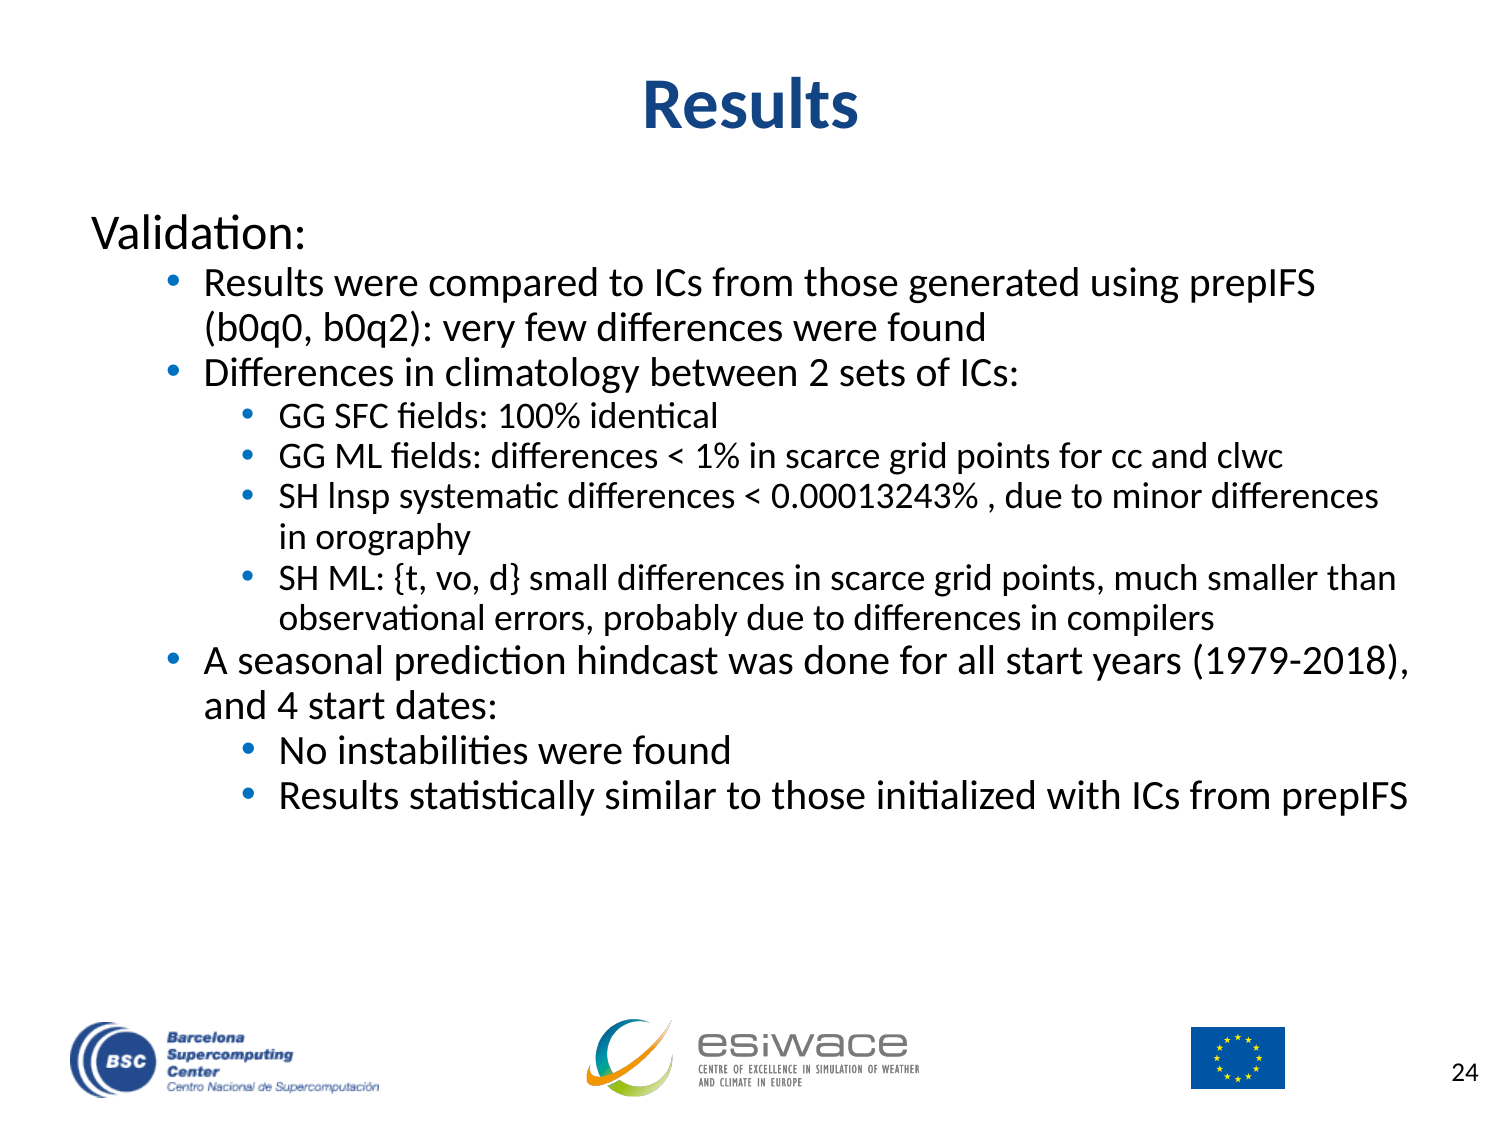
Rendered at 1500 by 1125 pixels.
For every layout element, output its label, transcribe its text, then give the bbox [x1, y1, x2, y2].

picture [1190, 1027, 1285, 1090]
slide_number ‹#› [1403, 1038, 1494, 1125]
picture [70, 1022, 379, 1098]
list Validation: Results were compared to ICs from those generated using prepIFS (b0q0, b0q2): very few differences were found Differences in climatology between 2 sets of ICs: GG SFC fields: 100% identical GG ML fields: differences < 1% in scarce grid points for cc and clwc SH lnsp systematic differences < 0.00013243% , due to minor differences in orography SH ML: {t, vo, d} small differences in scarce grid points, much smaller than observational errors, probably due to differences in compilers A seasonal prediction hindcast was done for all start years (1979-2018), and 4 start dates: No instabilities were found Results statistically similar to those initialized with ICs from prepIFS [76, 199, 1427, 993]
title Results [76, 35, 1427, 174]
picture [580, 1017, 920, 1099]
